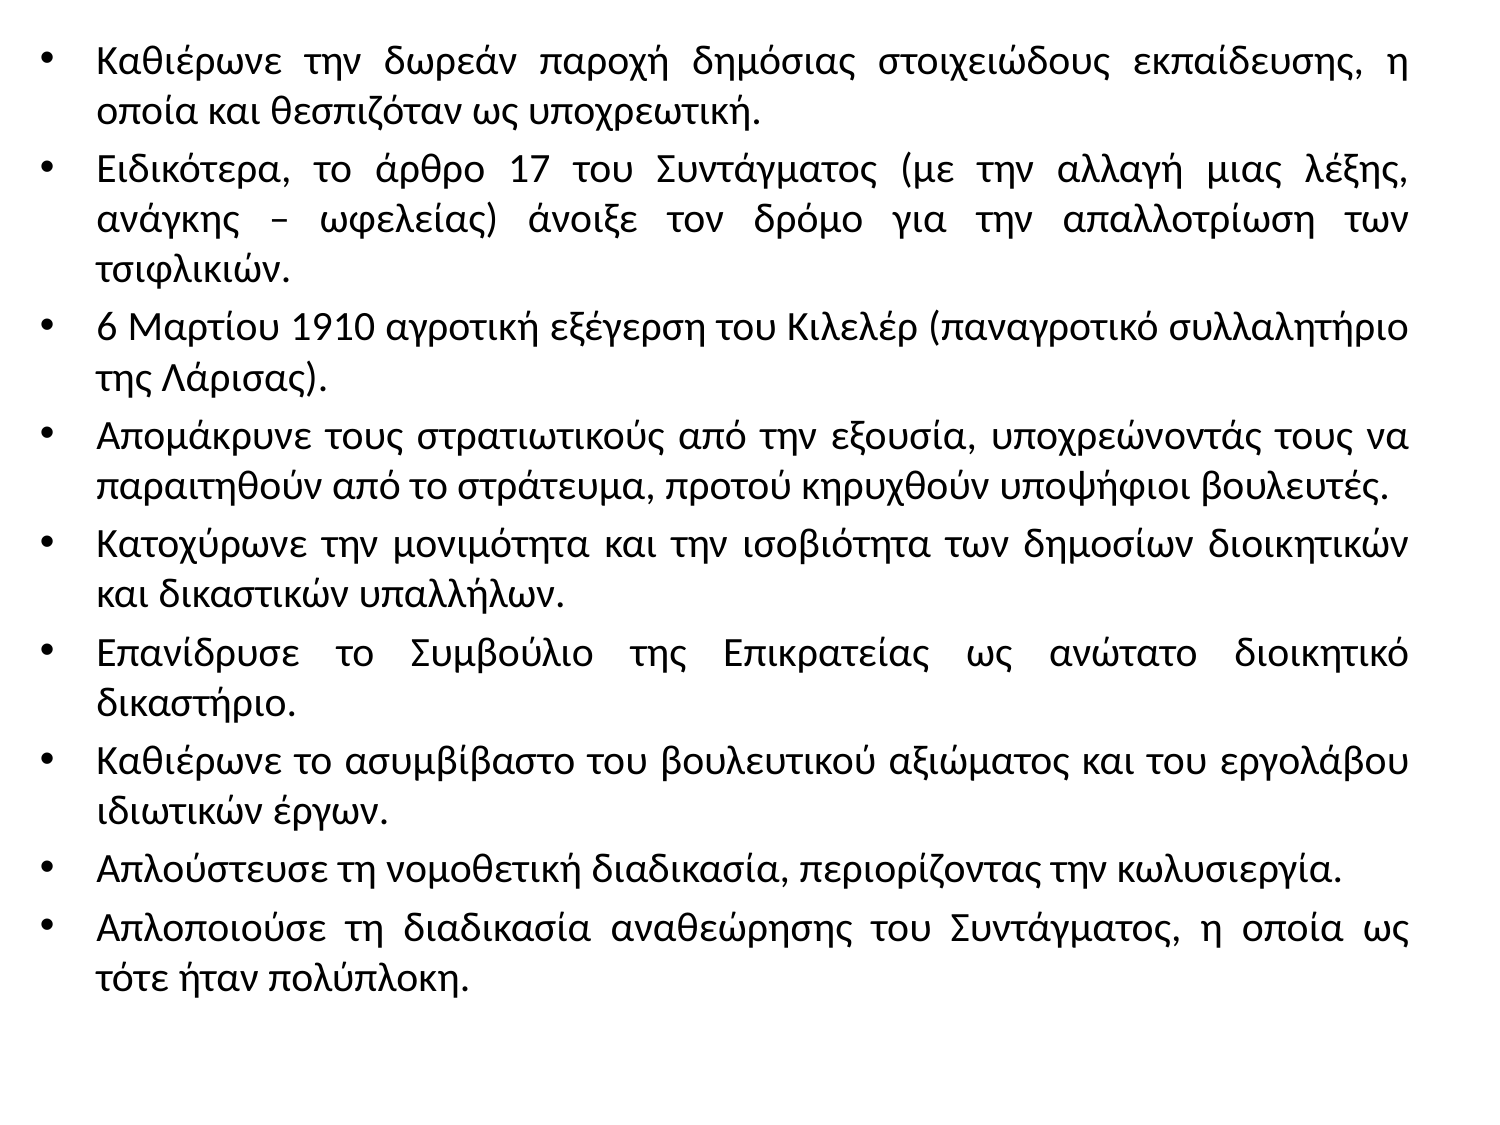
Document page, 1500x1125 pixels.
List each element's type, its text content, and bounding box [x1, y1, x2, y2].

list Καθιέρωνε την δωρεάν παροχή δημόσιας στοιχειώδους εκπαίδευσης, η οποία και θεσπιζόταν ως υποχρεωτική. Ειδικότερα, το άρθρο 17 του Συντάγματος (με την αλλαγή μιας λέξης, ανάγκης – ωφελείας) άνοιξε τον δρόμο για την απαλλοτρίωση των τσιφλικιών. 6 Μαρτίου 1910 αγροτική εξέγερση του Κιλελέρ (παναγροτικό συλλαλητήριο της Λάρισας). Απομάκρυνε τους στρατιωτικούς από την εξουσία, υποχρεώνοντάς τους να παραιτηθούν από το στράτευμα, προτού κηρυχθούν υποψήφιοι βουλευτές. Κατοχύρωνε την μονιμότητα και την ισοβιότητα των δημοσίων διοικητικών και δικαστικών υπαλλήλων. Επανίδρυσε το Συμβούλιο της Επικρατείας ως ανώτατο διοικητικό δικαστήριο. Καθιέρωνε το ασυμβίβαστο του βουλευτικού αξιώματος και του εργολάβου ιδιωτικών έργων. Απλούστευσε τη νομοθετική διαδικασία, περιορίζοντας την κωλυσιεργία. Απλοποιούσε τη διαδικασία αναθεώρησης του Συντάγματος, η οποία ως τότε ήταν πολύπλοκη. [24, 24, 1426, 1076]
